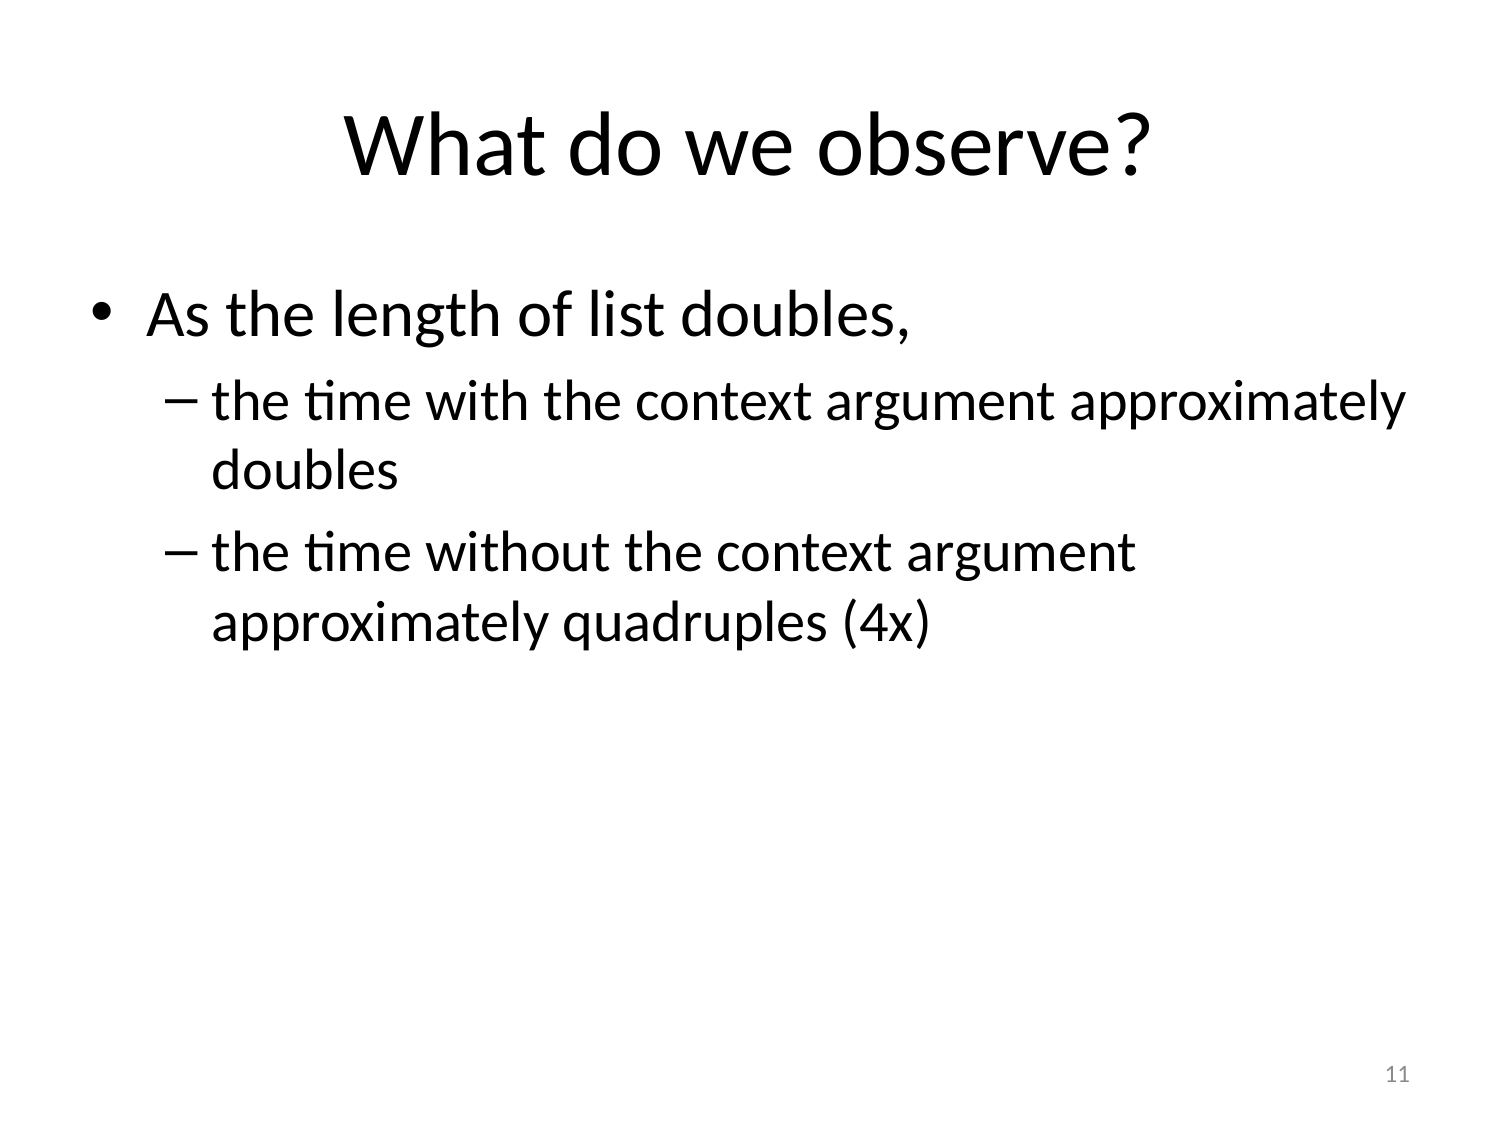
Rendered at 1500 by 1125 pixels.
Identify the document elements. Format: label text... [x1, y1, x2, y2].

list As the length of list doubles, the time with the context argument approximately doubles the time without the context argument approximately quadruples (4x) [75, 262, 1425, 1005]
title What do we observe? [75, 45, 1425, 233]
slide_number 11 [1074, 1042, 1425, 1103]
